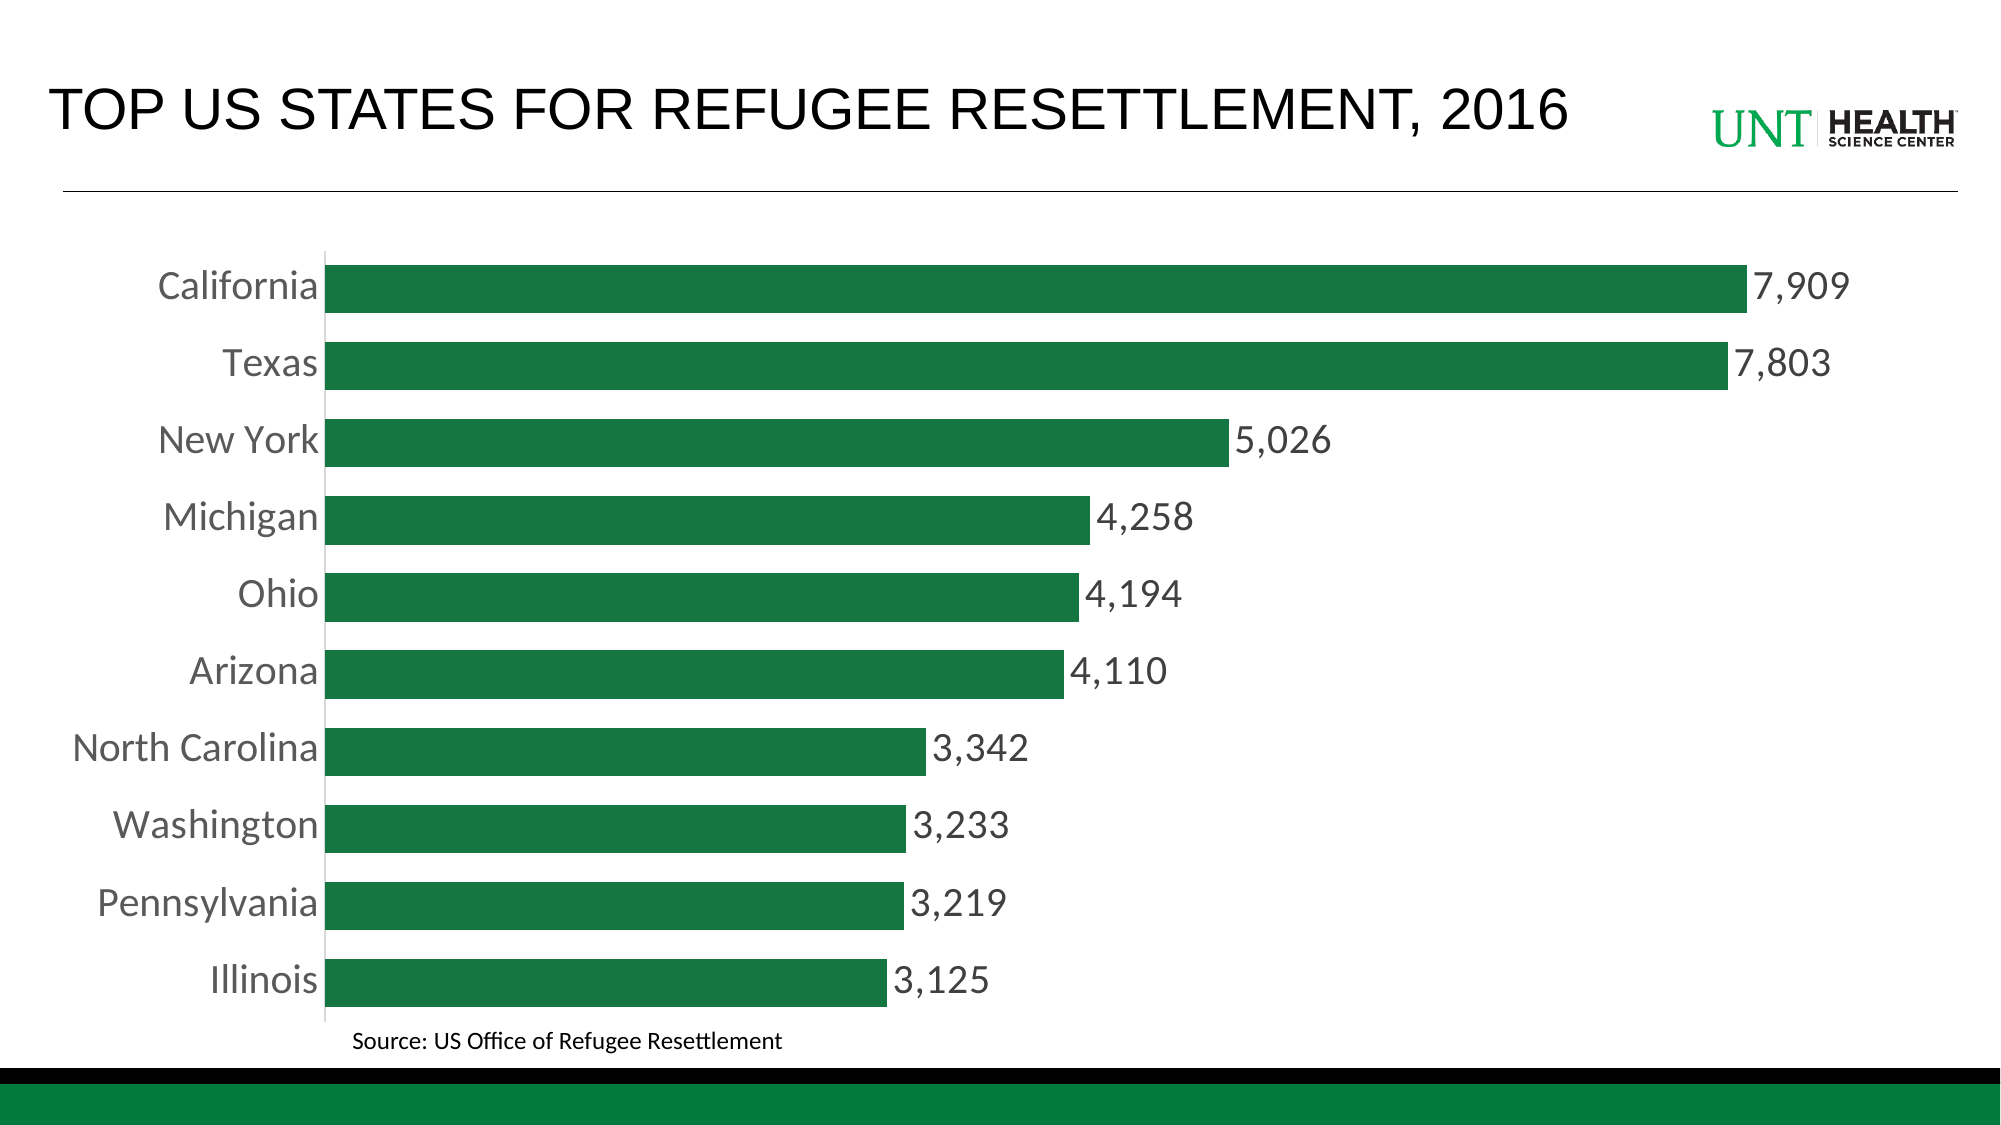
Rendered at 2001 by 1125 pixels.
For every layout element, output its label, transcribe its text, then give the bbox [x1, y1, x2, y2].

text_box TOP US STATES FOR REFUGEE RESETTLEMENT, 2016 [33, 29, 1982, 192]
chart [33, 234, 1982, 1038]
text_box Source: US Office of Refugee Resettlement [337, 1038, 1119, 1062]
